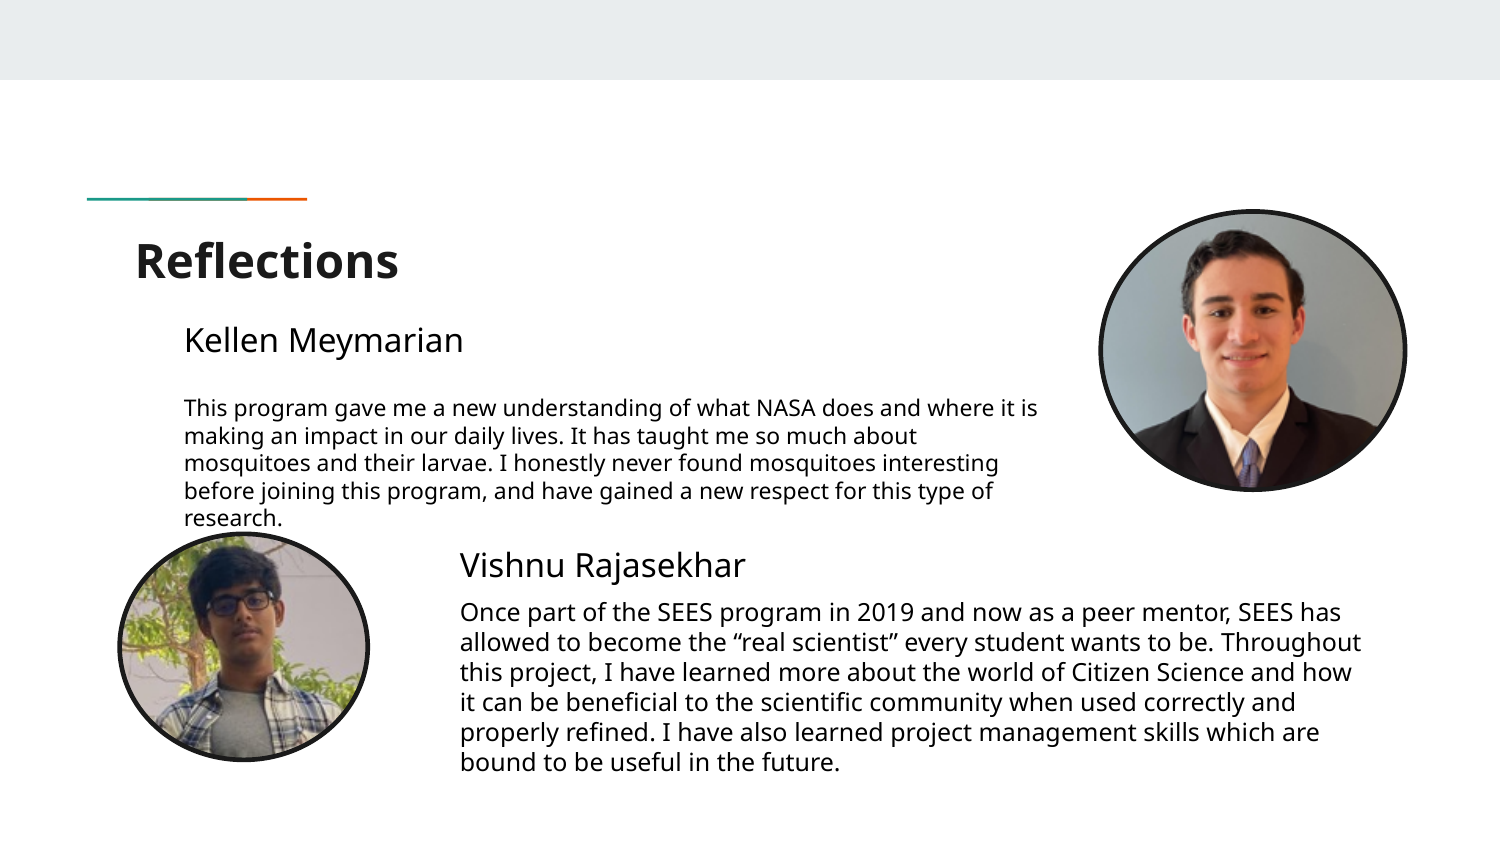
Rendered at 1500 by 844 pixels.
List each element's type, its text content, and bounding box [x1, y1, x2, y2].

picture [1100, 211, 1406, 490]
text_box Kellen Meymarian This program gave me a new understanding of what NASA does and where it is making an impact in our daily lives. It has taught me so much about mosquitoes and their larvae. I honestly never found mosquitoes interesting before joining this program, and have gained a new respect for this type of research. [168, 304, 1065, 547]
picture [119, 533, 368, 761]
title Reflections [119, 216, 1095, 305]
text_box Vishnu Rajasekhar Once part of the SEES program in 2019 and now as a peer mentor, SEES has allowed to become the “real scientist” every student wants to be. Throughout this project, I have learned more about the world of Citizen Science and how it can be beneficial to the scientific community when used correctly and properly refined. I have also learned project management skills which are bound to be useful in the future. [444, 529, 1381, 792]
